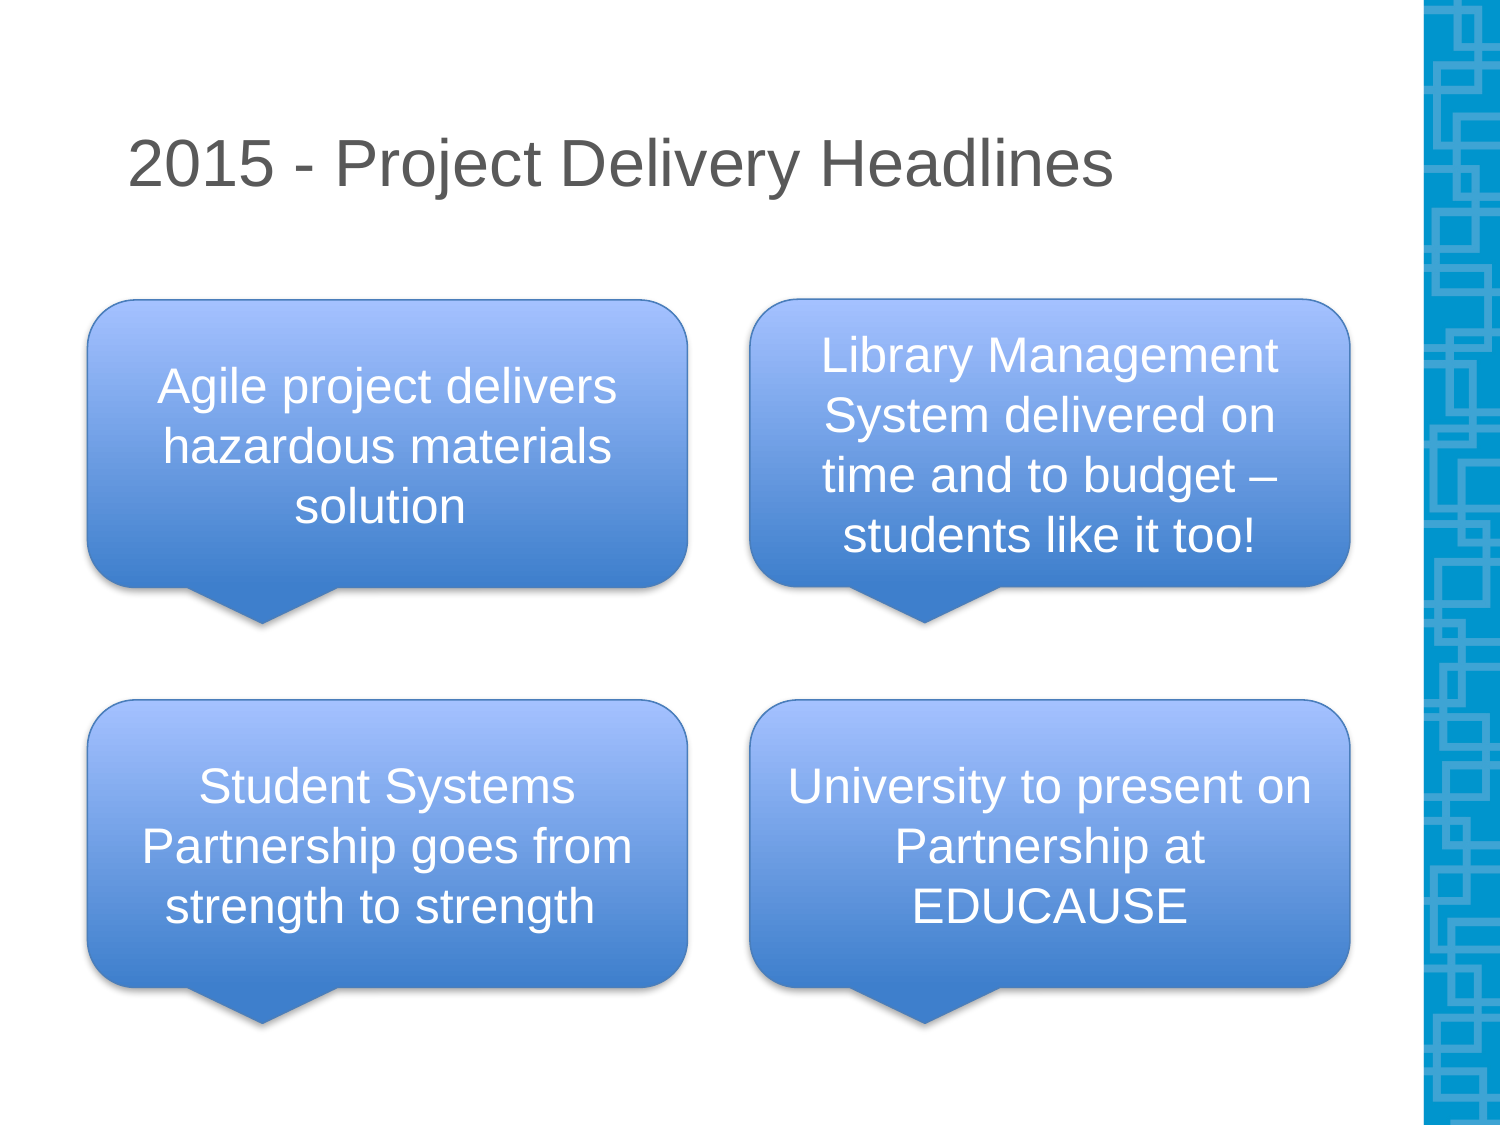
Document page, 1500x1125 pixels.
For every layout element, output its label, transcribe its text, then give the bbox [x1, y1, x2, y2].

picture [0, 0, 1500, 1125]
text_box Student Systems Partnership goes from strength to strength [86, 699, 689, 1024]
title 2015 - Project Delivery Headlines [112, 112, 1325, 233]
text_box University to present on Partnership at EDUCAUSE [749, 699, 1351, 1024]
text_box Agile project delivers hazardous materials solution [86, 299, 689, 625]
text_box Library Management System delivered on time and to budget – students like it too! [749, 298, 1351, 624]
